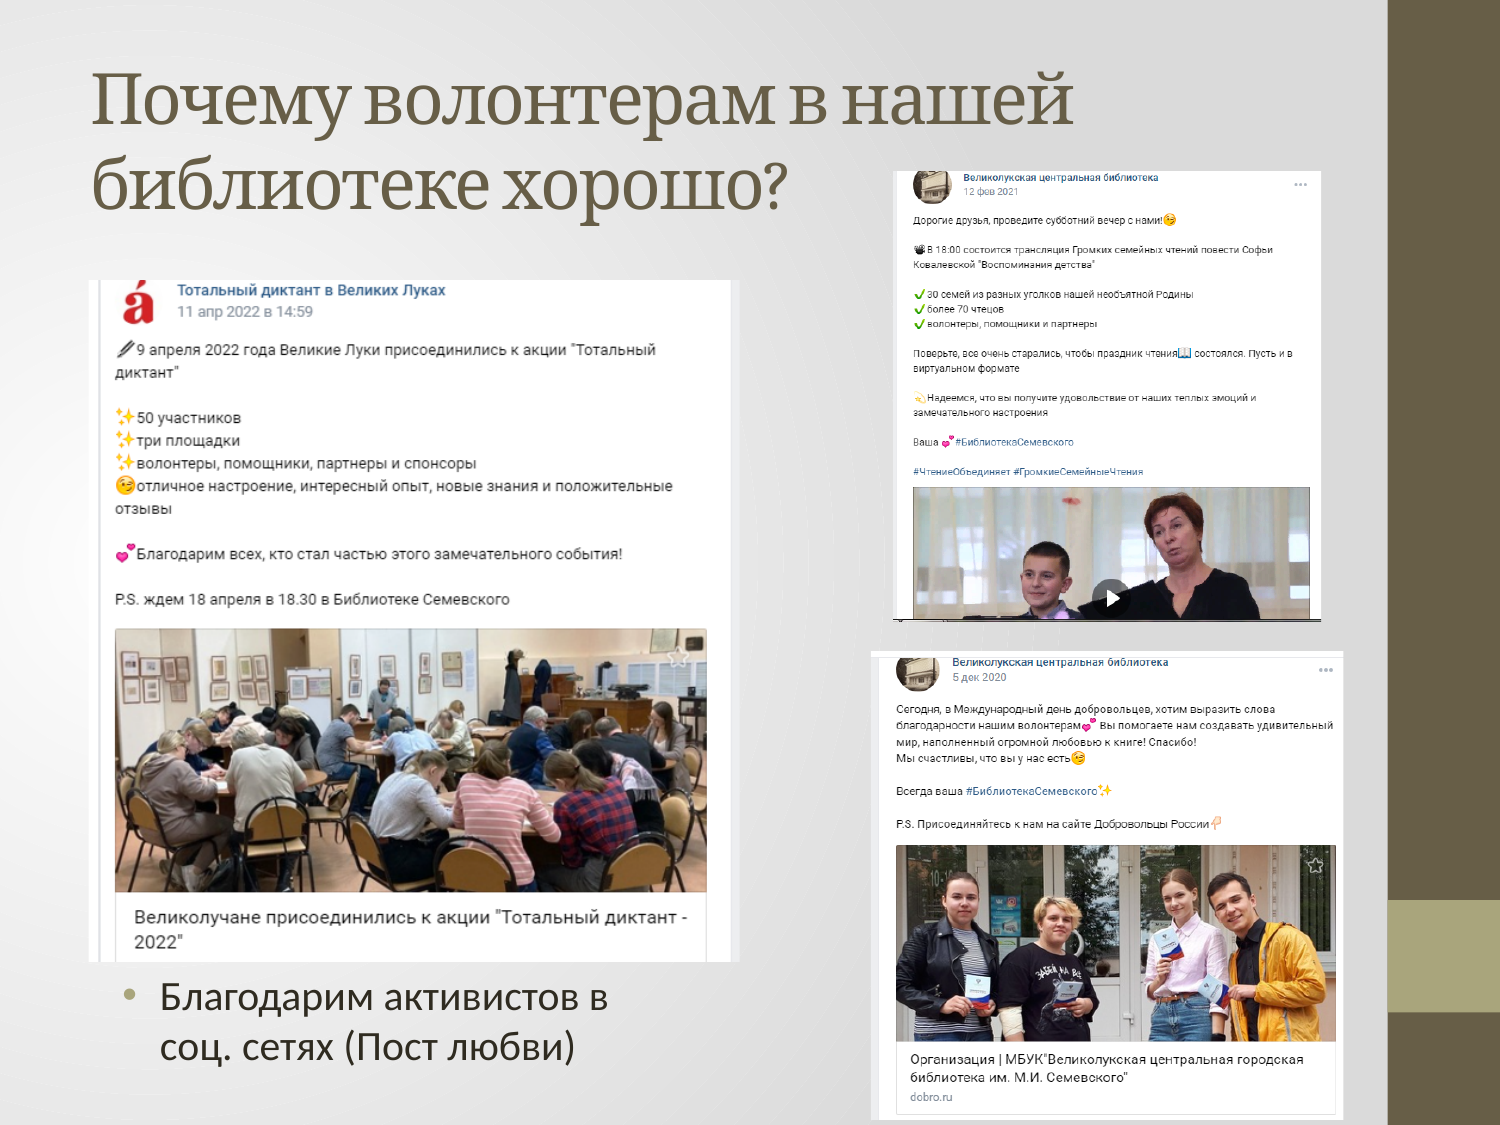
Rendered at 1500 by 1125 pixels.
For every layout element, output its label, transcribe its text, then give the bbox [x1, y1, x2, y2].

title Почему волонтерам в нашей библиотеке хорошо? [75, 45, 1325, 233]
picture [87, 280, 741, 962]
list Благодарим активистов в соц. сетях (Пост любви) [88, 966, 684, 1097]
picture [870, 650, 1344, 1121]
picture [892, 171, 1322, 622]
